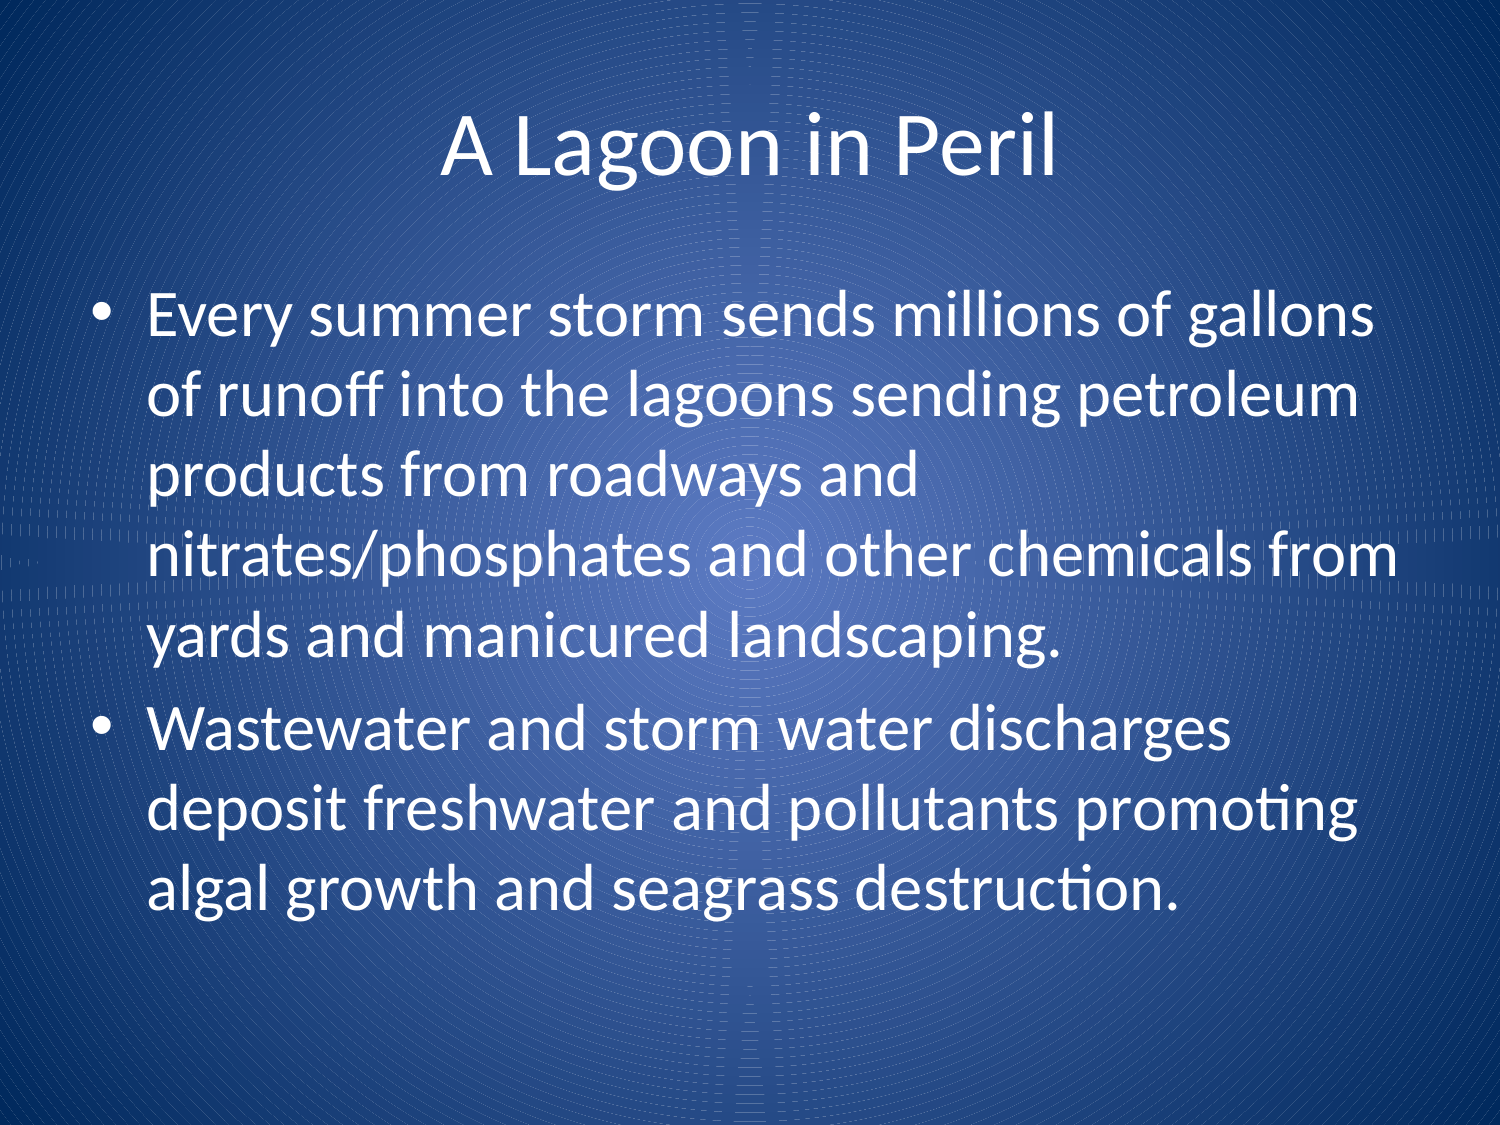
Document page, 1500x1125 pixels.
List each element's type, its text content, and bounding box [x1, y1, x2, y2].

title A Lagoon in Peril [75, 45, 1425, 233]
list Every summer storm sends millions of gallons of runoff into the lagoons sending petroleum products from roadways and nitrates/phosphates and other chemicals from yards and manicured landscaping. Wastewater and storm water discharges deposit freshwater and pollutants promoting algal growth and seagrass destruction. [75, 262, 1425, 1005]
